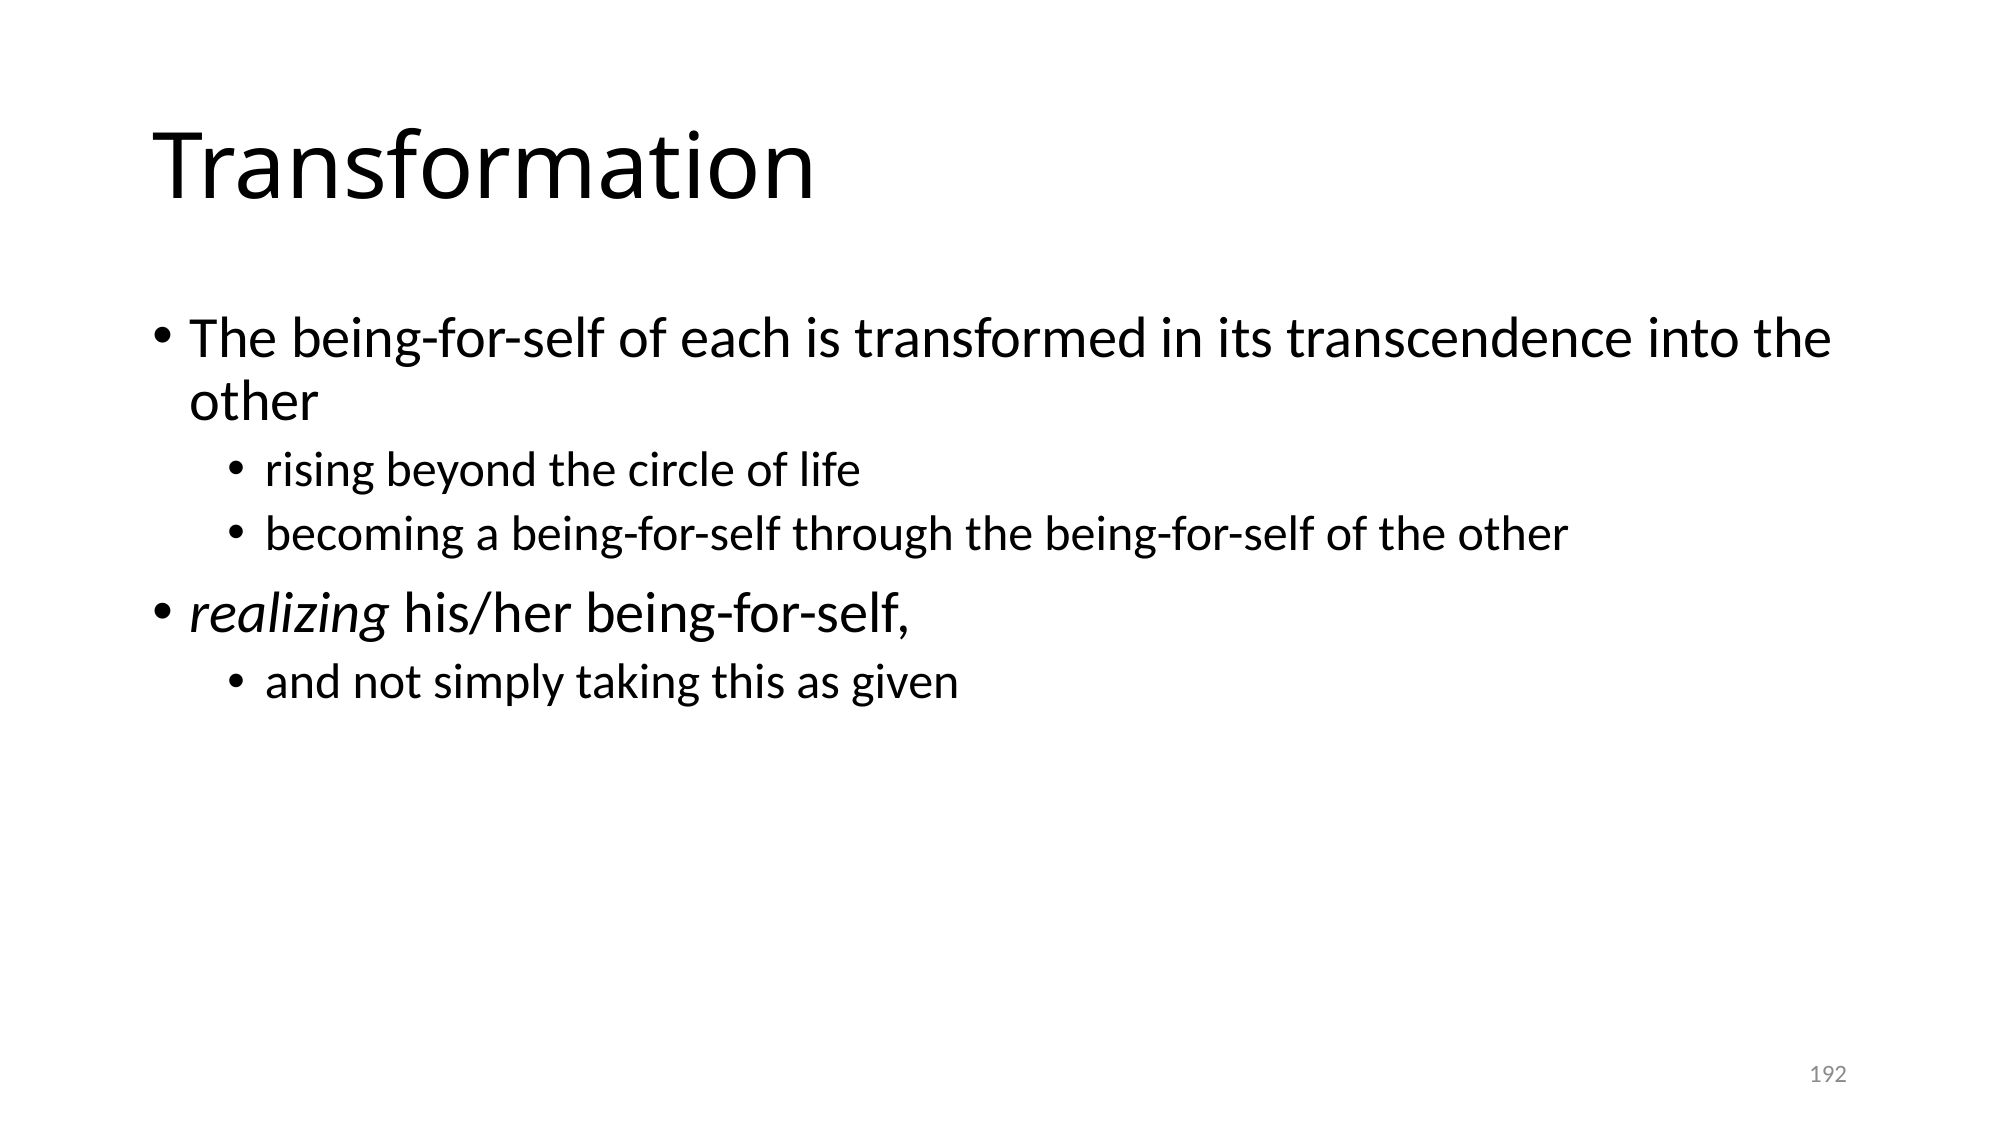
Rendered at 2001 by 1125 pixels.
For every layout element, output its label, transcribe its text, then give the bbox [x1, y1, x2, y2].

title Transformation [137, 59, 1863, 278]
list The being-for-self of each is transformed in its transcendence into the other rising beyond the circle of life becoming a being-for-self through the being-for-self of the other realizing his/her being-for-self, and not simply taking this as given [137, 299, 1863, 1014]
slide_number 192 [1412, 1042, 1863, 1103]
